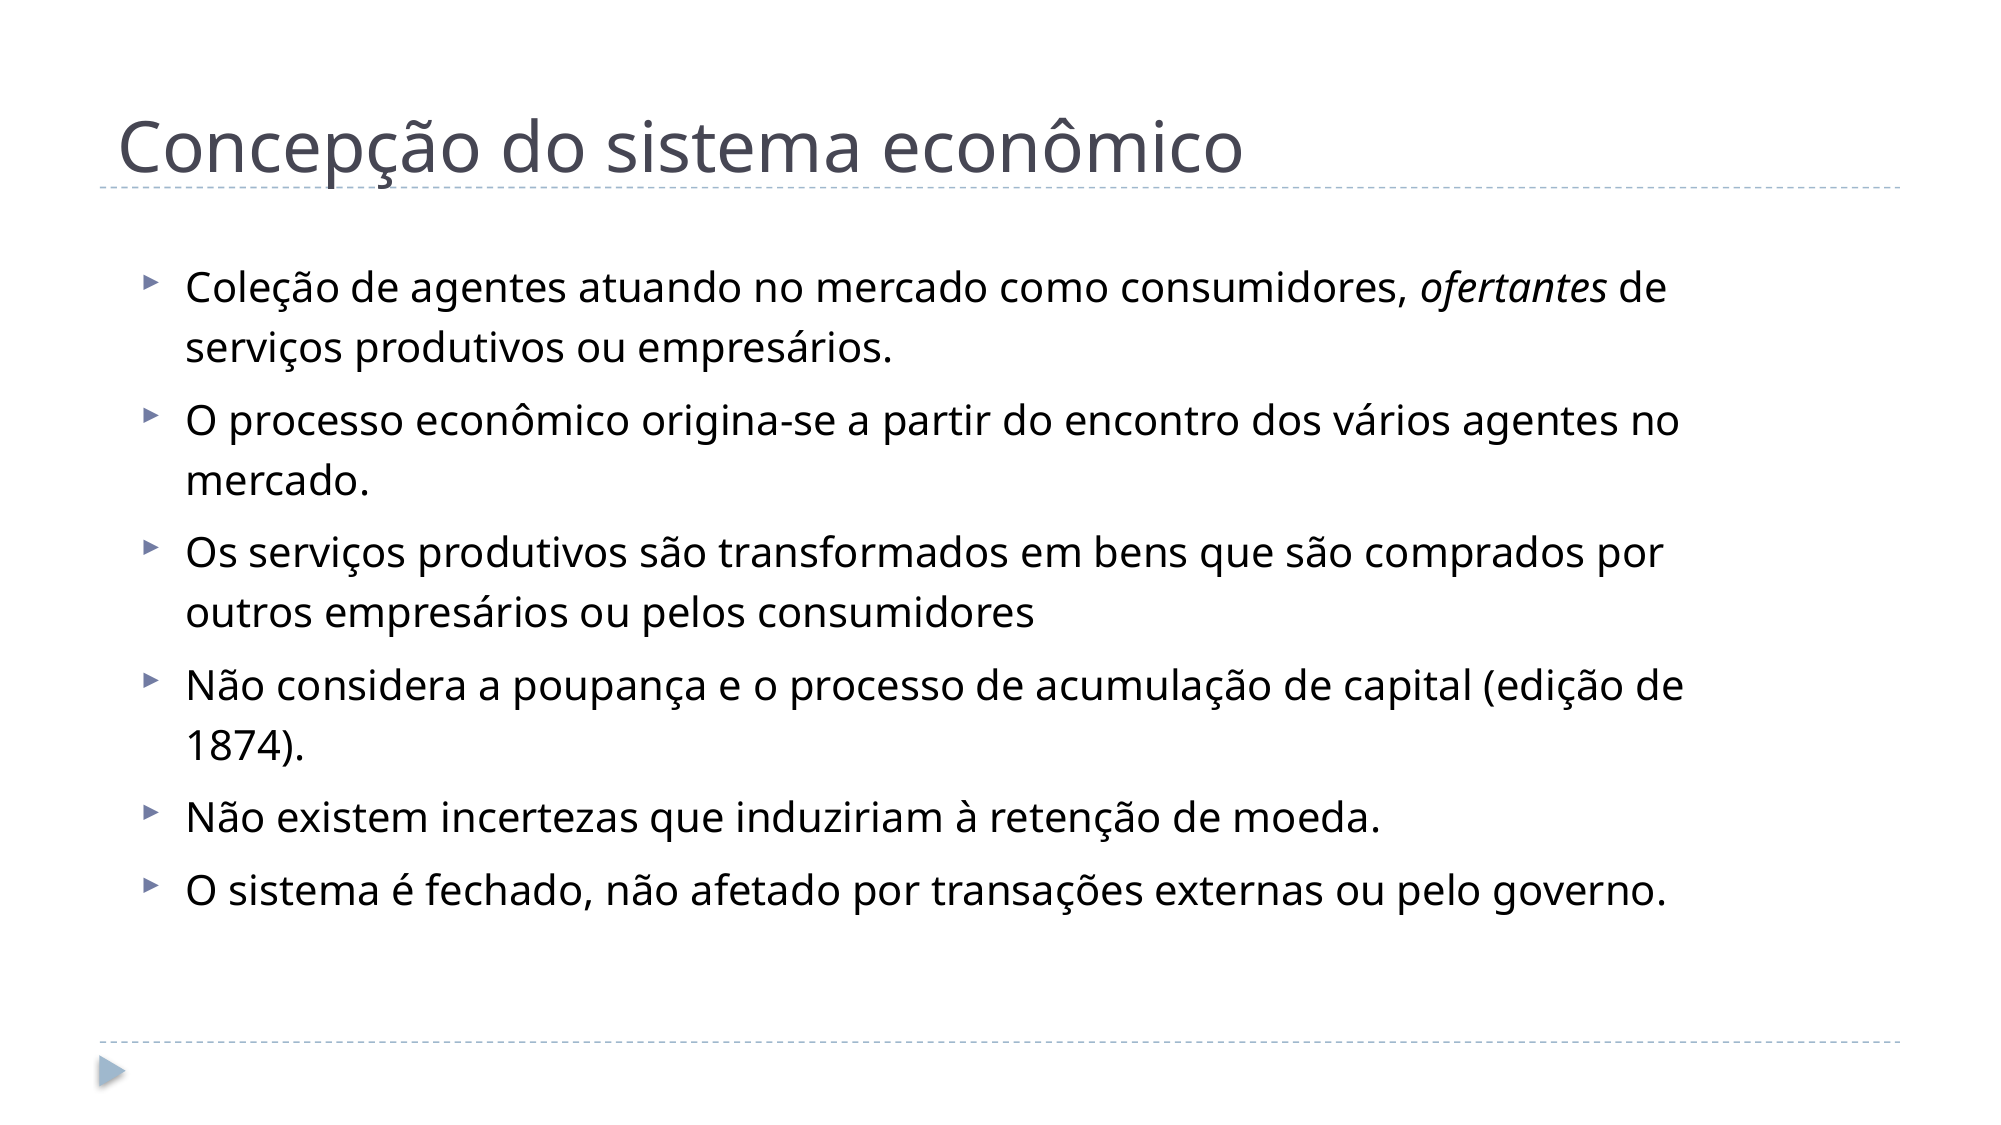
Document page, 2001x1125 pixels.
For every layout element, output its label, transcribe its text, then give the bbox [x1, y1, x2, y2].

list Coleção de agentes atuando no mercado como consumidores, ofertantes de serviços produtivos ou empresários. O processo econômico origina-se a partir do encontro dos vários agentes no mercado. Os serviços produtivos são transformados em bens que são comprados por outros empresários ou pelos consumidores Não considera a poupança e o processo de acumulação de capital (edição de 1874). Não existem incertezas que induziriam à retenção de moeda. O sistema é fechado, não afetado por transações externas ou pelo governo. [125, 243, 1816, 1082]
title Concepção do sistema econômico [102, 6, 1378, 194]
